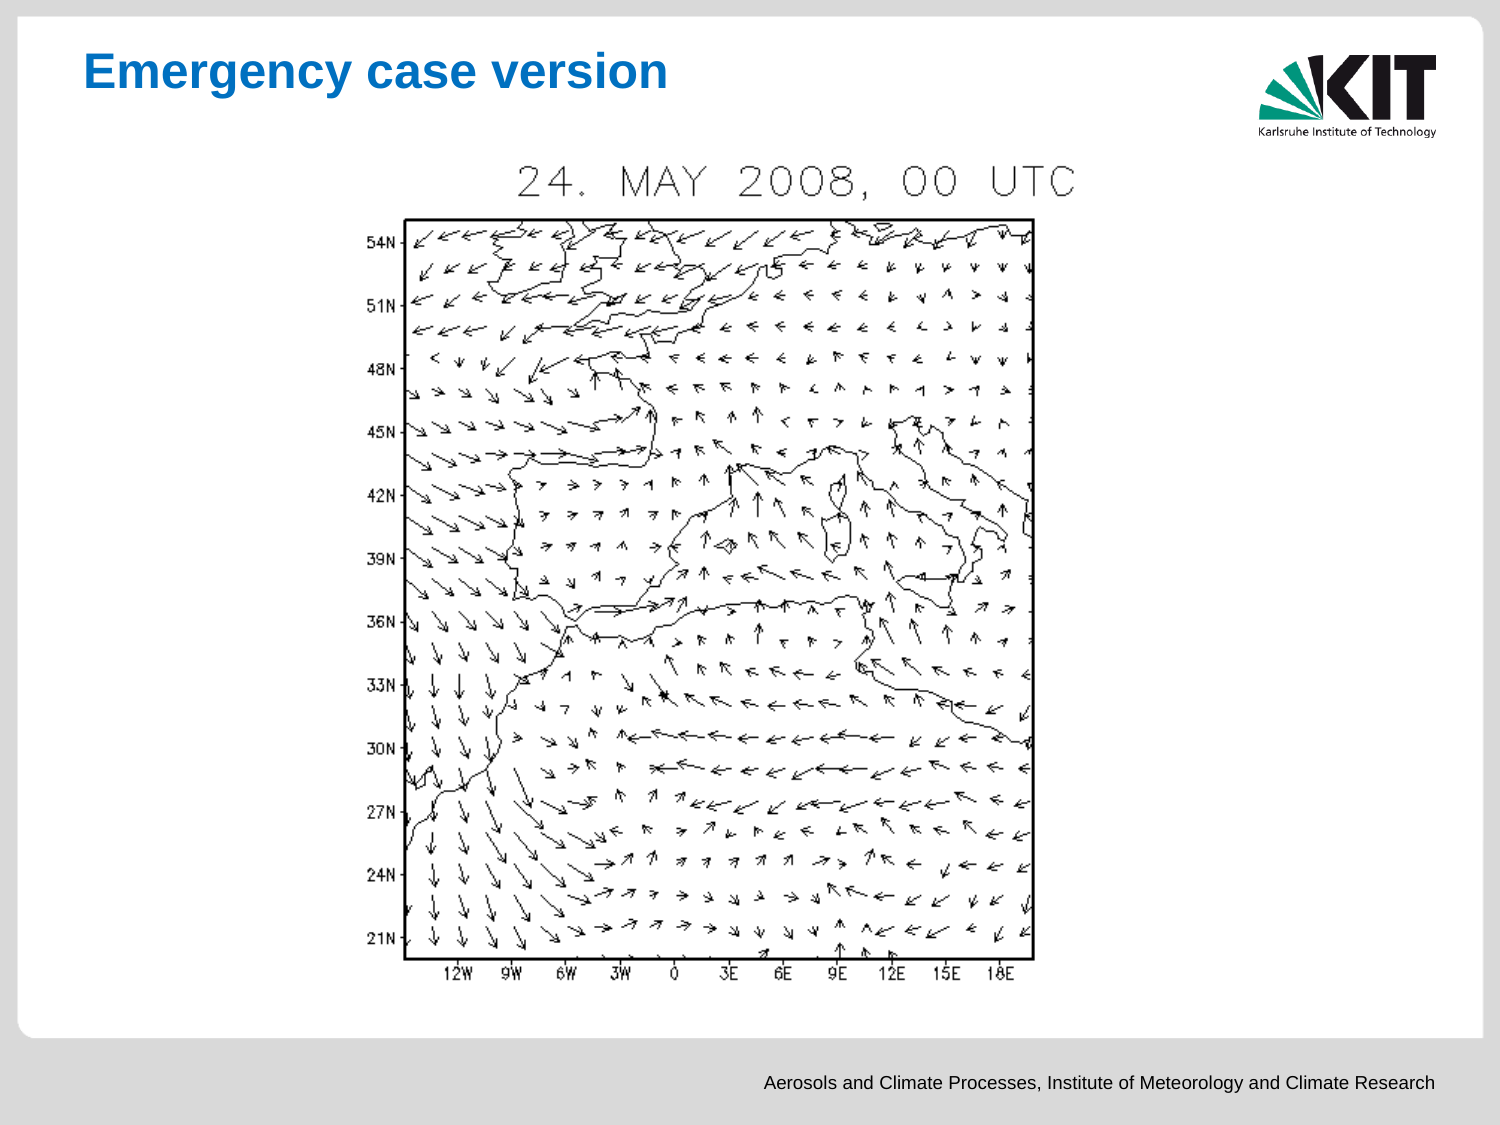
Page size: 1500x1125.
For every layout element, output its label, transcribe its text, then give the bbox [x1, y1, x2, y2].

picture [0, 0, 1500, 1125]
text_box Emergency case version [68, 30, 685, 106]
